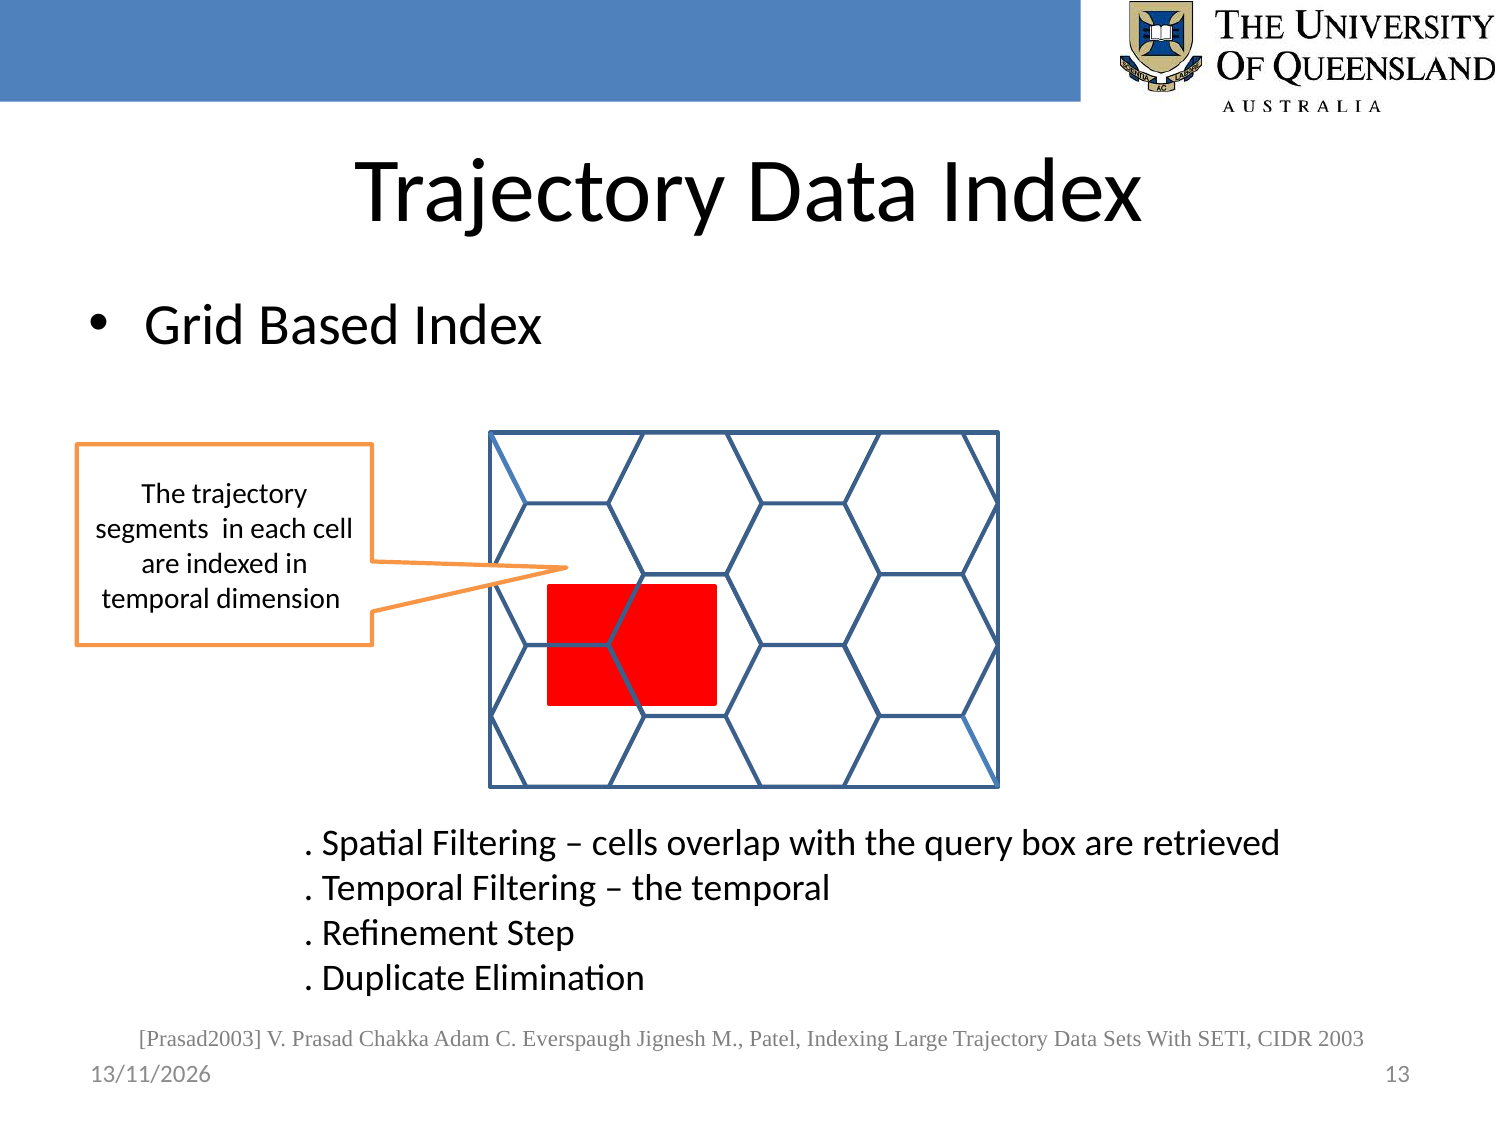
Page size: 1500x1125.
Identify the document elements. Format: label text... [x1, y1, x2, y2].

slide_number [75, 1042, 425, 1103]
slide_number 13 [1074, 1058, 1425, 1103]
text_box . Spatial Filtering – cells overlap with the query box are retrieved . Temporal Filtering – the temporal . Refinement Step . Duplicate Elimination [289, 810, 1353, 1006]
text_box The trajectory segments in each cell are indexed in temporal dimension [74, 442, 569, 648]
picture [1120, 1, 1495, 113]
text_box [Prasad2003] V. Prasad Chakka Adam C. Everspaugh Jignesh M., Patel, Indexing Large Trajectory Data Sets With SETI, CIDR 2003 [123, 1015, 1459, 1058]
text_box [962, 715, 999, 788]
list Grid Based Index [73, 278, 1424, 1022]
text_box [0, 0, 1083, 104]
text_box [489, 432, 526, 504]
title Trajectory Data Index [75, 91, 1425, 279]
